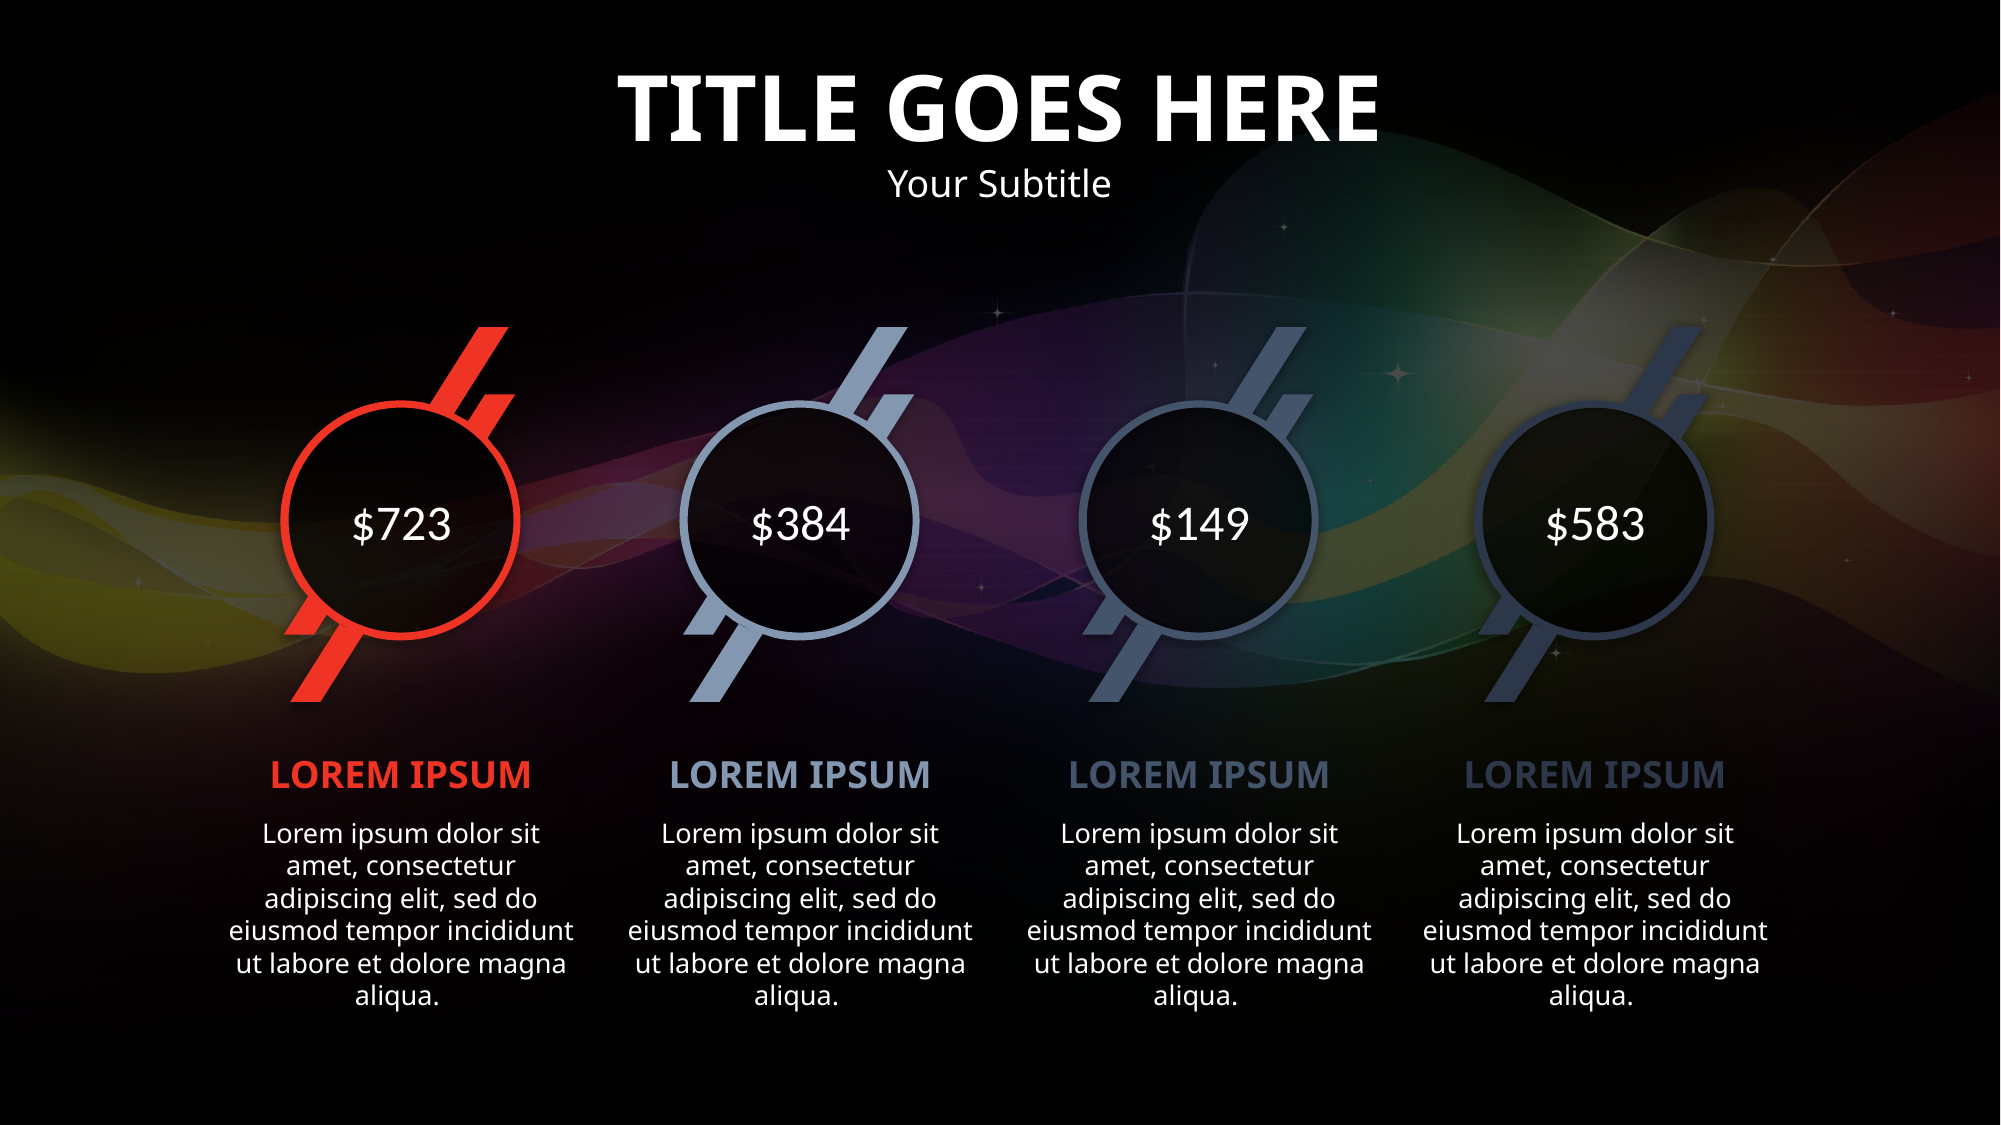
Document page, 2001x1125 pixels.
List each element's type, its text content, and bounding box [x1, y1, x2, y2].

text_box $723 [293, 419, 506, 631]
text_box TITLE GOES HERE Your Subtitle [548, 42, 1452, 212]
picture [0, 0, 2001, 1125]
text_box LOREM IPSUM Lorem ipsum dolor sit amet, consectetur adipiscing elit, sed do eiusmod tempor incididunt ut labore et dolore magna aliqua. [1015, 746, 1383, 1017]
text_box LOREM IPSUM Lorem ipsum dolor sit amet, consectetur adipiscing elit, sed do eiusmod tempor incididunt ut labore et dolore magna aliqua. [1411, 746, 1779, 1017]
text_box $384 [694, 419, 907, 631]
text_box LOREM IPSUM Lorem ipsum dolor sit amet, consectetur adipiscing elit, sed do eiusmod tempor incididunt ut labore et dolore magna aliqua. [217, 746, 585, 1017]
text_box $149 [1092, 419, 1304, 631]
text_box [279, 326, 522, 704]
text_box [1077, 326, 1320, 704]
text_box LOREM IPSUM Lorem ipsum dolor sit amet, consectetur adipiscing elit, sed do eiusmod tempor incididunt ut labore et dolore magna aliqua. [616, 746, 984, 1017]
text_box [678, 326, 921, 704]
text_box $583 [1487, 419, 1700, 631]
text_box [1473, 326, 1716, 704]
